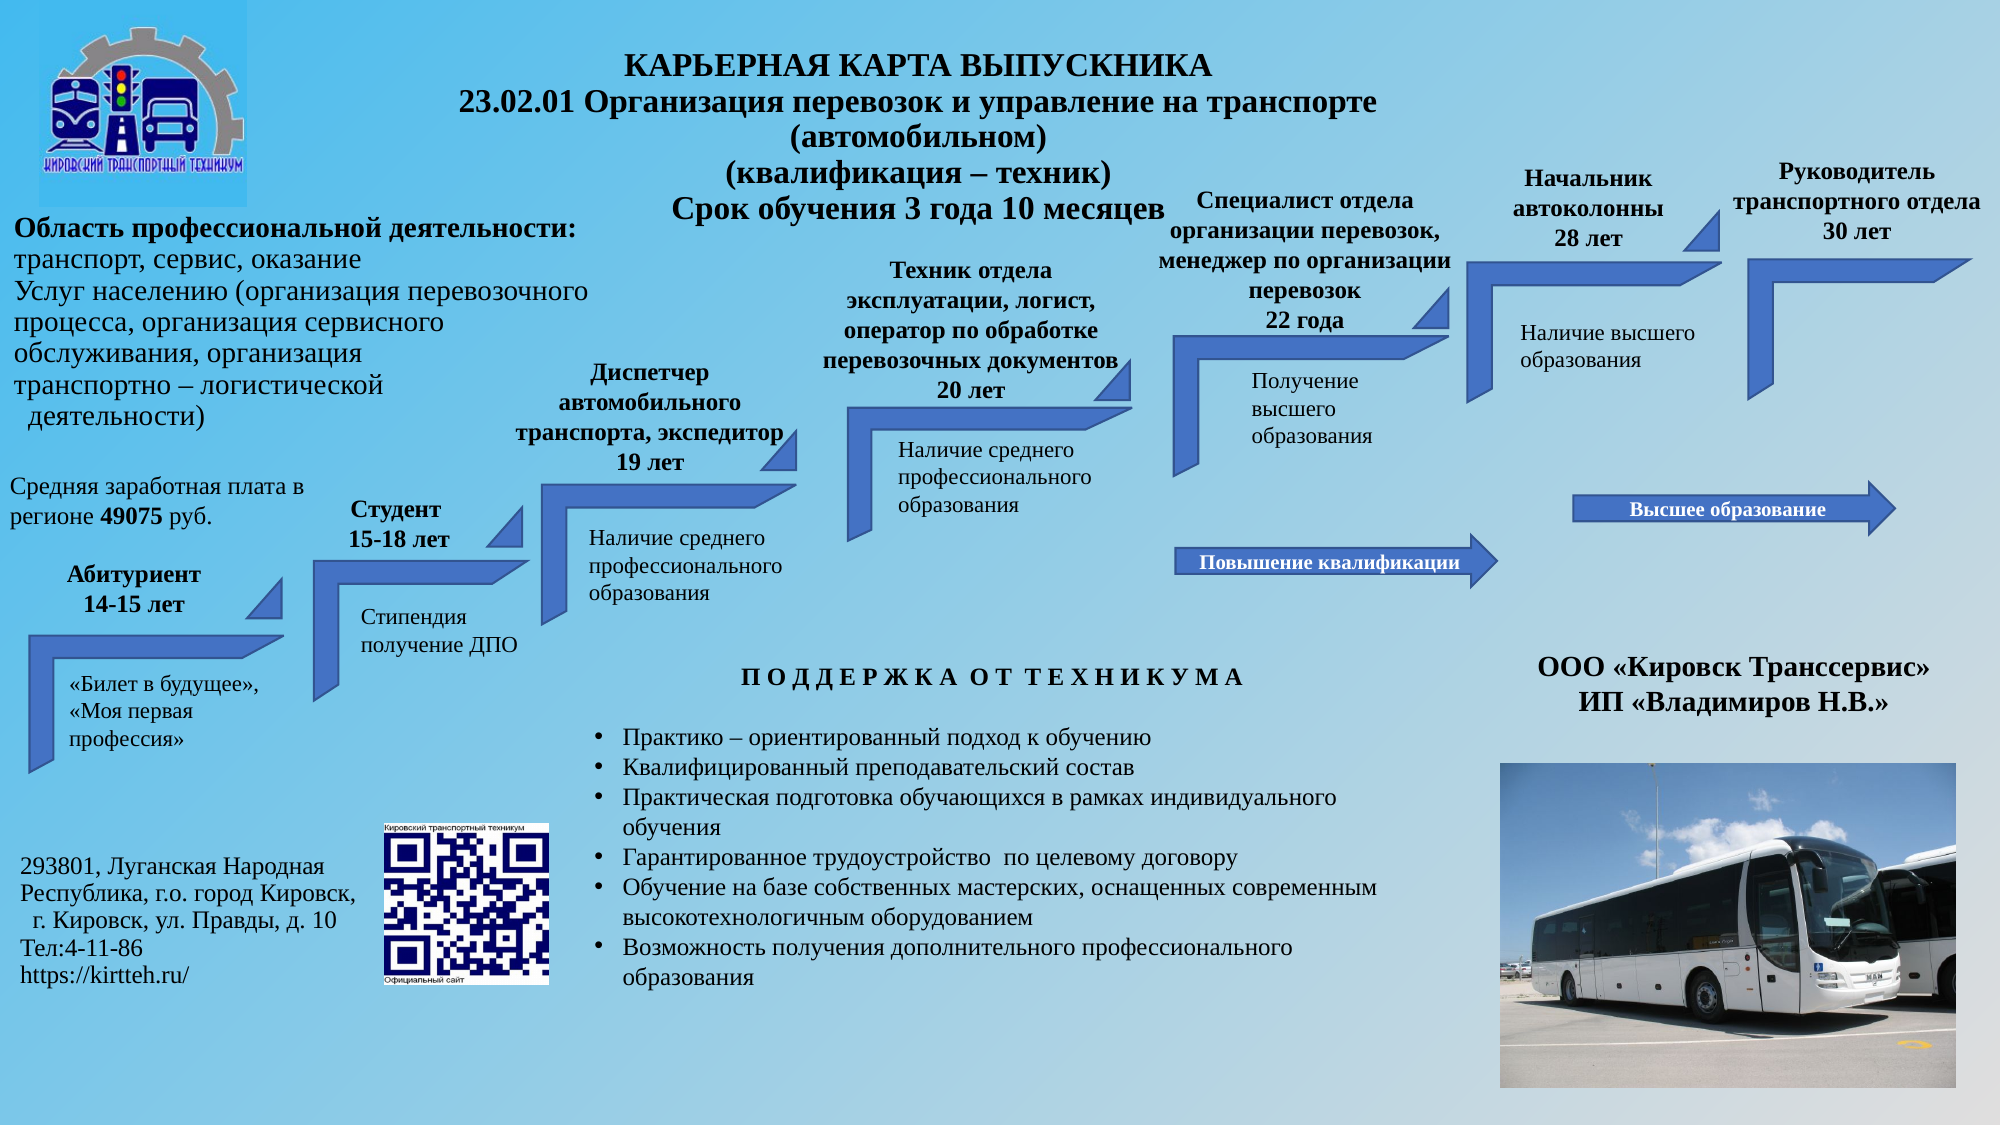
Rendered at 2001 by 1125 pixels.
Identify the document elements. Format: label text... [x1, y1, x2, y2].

text_box Наличие среднего профессионального образования [883, 426, 1111, 524]
picture [39, 0, 247, 207]
title КАРЬЕРНАЯ КАРТА ВЫПУСКНИКА 23.02.01 Организация перевозок и управление на транспорте (автомобильном) (квалификация – техник) Срок обучения 3 года 10 месяцев [380, 26, 1458, 249]
text_box Высшее образование [1572, 479, 1897, 537]
text_box [28, 634, 285, 775]
text_box Диспетчер автомобильного транспорта, экспедитор 19 лет [493, 347, 807, 483]
text_box «Билет в будущее», «Моя первая профессия» [55, 661, 283, 759]
text_box Повышение квалификации [1174, 532, 1499, 590]
picture [1500, 763, 1956, 1088]
text_box [485, 504, 524, 548]
list 293801, Луганская Народная Республика, г.о. город Кировск, г. Кировск, ул. Правды, д. 10 Тел:4-11-86 https://kirtteh.ru/ [5, 845, 377, 1021]
text_box Абитуриент 14-15 лет [39, 550, 229, 625]
text_box Наличие высшего образования [1505, 309, 1713, 380]
text_box Руководитель транспортного отдела 30 лет [1715, 147, 2000, 252]
text_box Специалист отдела организации перевозок, менеджер по организации перевозок 22 года [1143, 176, 1468, 341]
picture [384, 823, 549, 985]
text_box Студент 15-18 лет [331, 485, 467, 560]
list Область профессиональной деятельности: транспорт, сервис, оказание Услуг населению (организация перевозочного процесса, организация сервисного обслуживания, организация транспортно – логистической деятельности) [0, 240, 647, 404]
text_box [846, 411, 1128, 543]
text_box Получение высшего образования [1236, 358, 1447, 456]
text_box Техник отдела эксплуатации, логист, оператор по обработке перевозочных документов 20 лет [801, 245, 1141, 411]
text_box [540, 483, 797, 627]
text_box П О Д Д Е Р Ж К А О Т Т Е Х Н И К У М А Практико – ориентированный подход к обучению Квалифицированный преподавательский состав Практическая подготовка обучающихся в рамках индивидуального обучения Гарантированное трудоустройство по целевому договору Обучение на базе собственных мастерских, оснащенных современным высокотехнологичным оборудованием Возможность получения дополнительного профессионального образования [579, 653, 1405, 998]
text_box Начальник автоколонны 28 лет [1446, 154, 1731, 259]
text_box Стипендия получение ДПО [346, 594, 574, 664]
text_box [312, 559, 531, 703]
text_box [1747, 258, 1974, 401]
text_box [1466, 261, 1723, 404]
text_box [1172, 341, 1442, 478]
text_box Наличие среднего профессионального образования [574, 515, 802, 613]
text_box Средняя заработная плата в регионе 49075 руб. [0, 462, 343, 537]
text_box [244, 576, 283, 620]
text_box ООО «Кировск Транссервис» ИП «Владимиров Н.В.» [1481, 639, 1987, 725]
